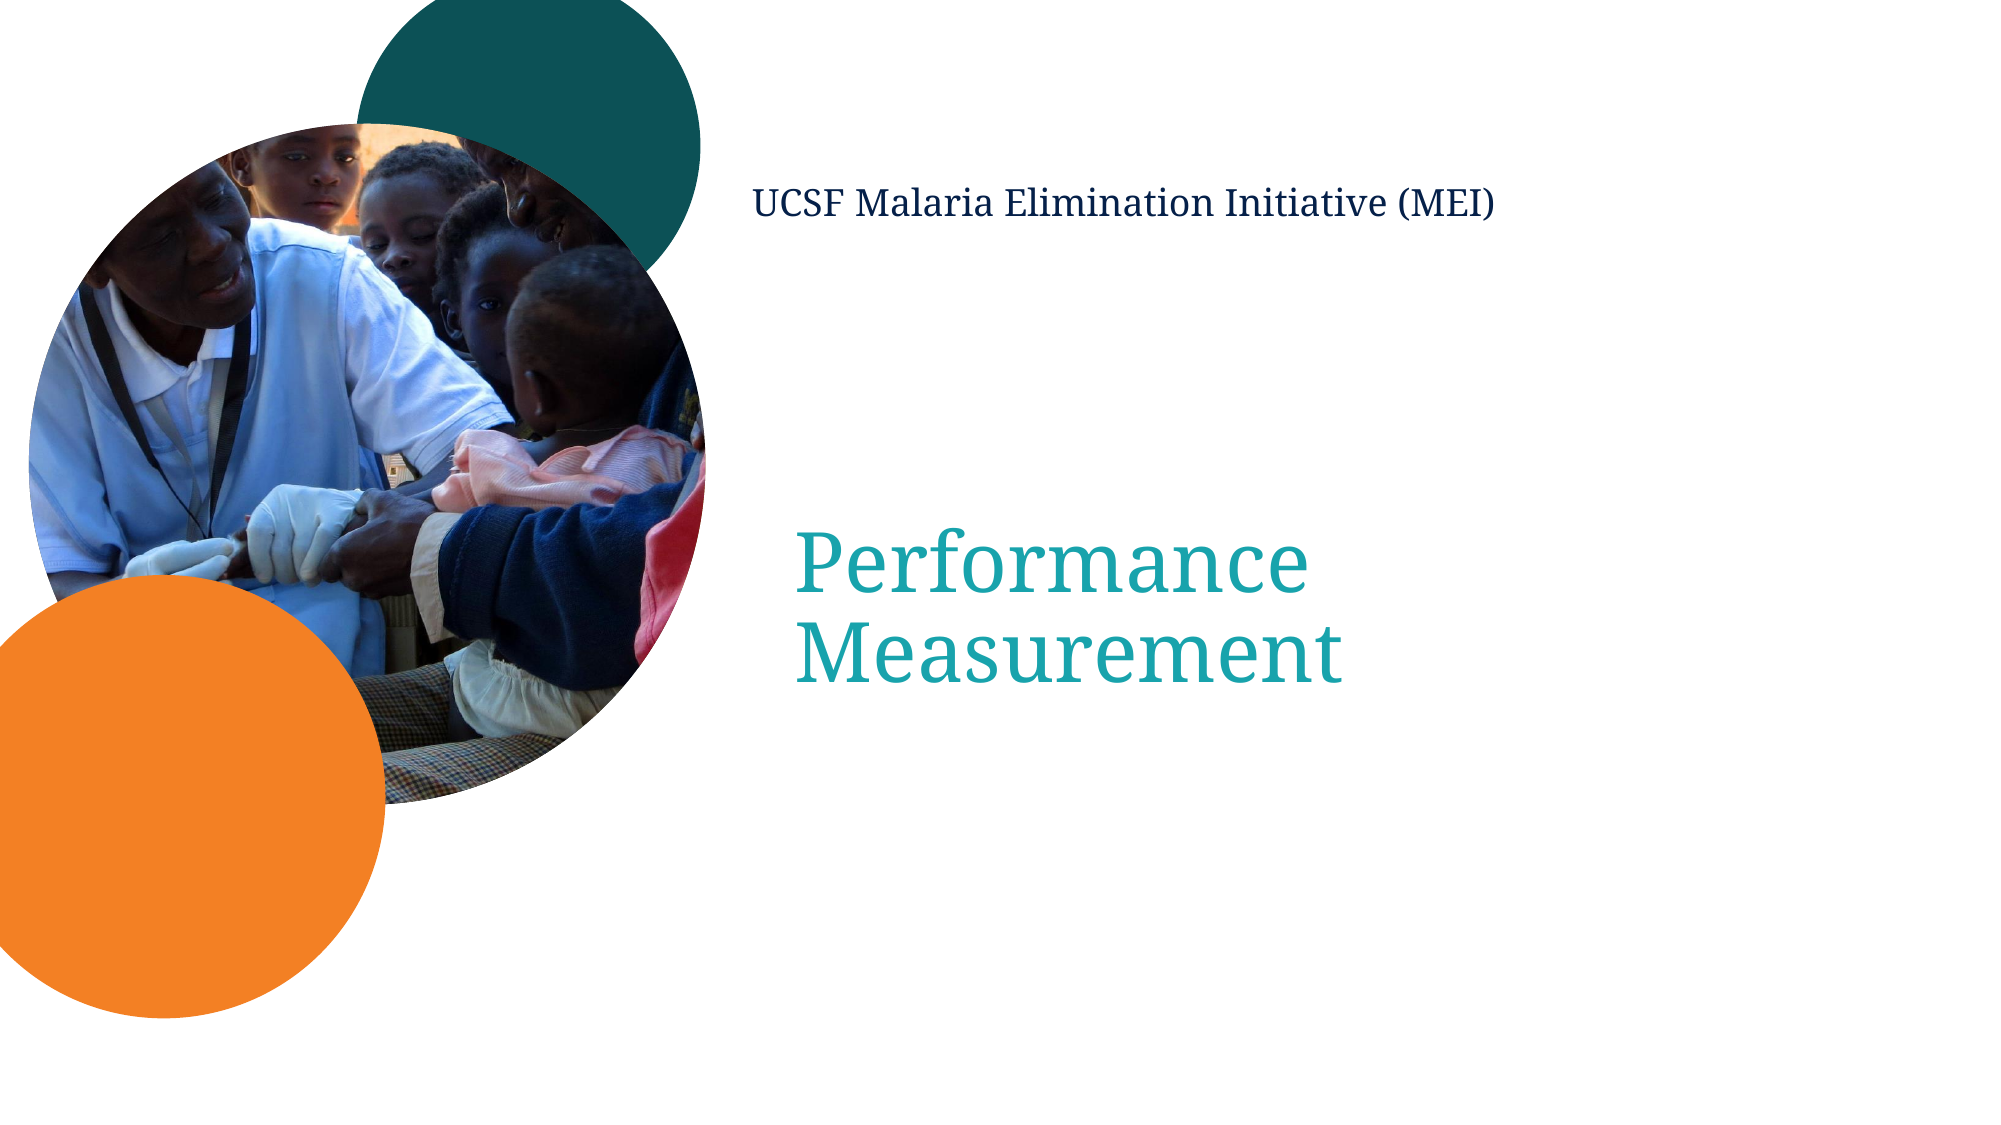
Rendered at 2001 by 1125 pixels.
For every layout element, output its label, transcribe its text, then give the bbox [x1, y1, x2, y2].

title Performance Measurement [794, 309, 1869, 701]
picture [28, 123, 706, 805]
